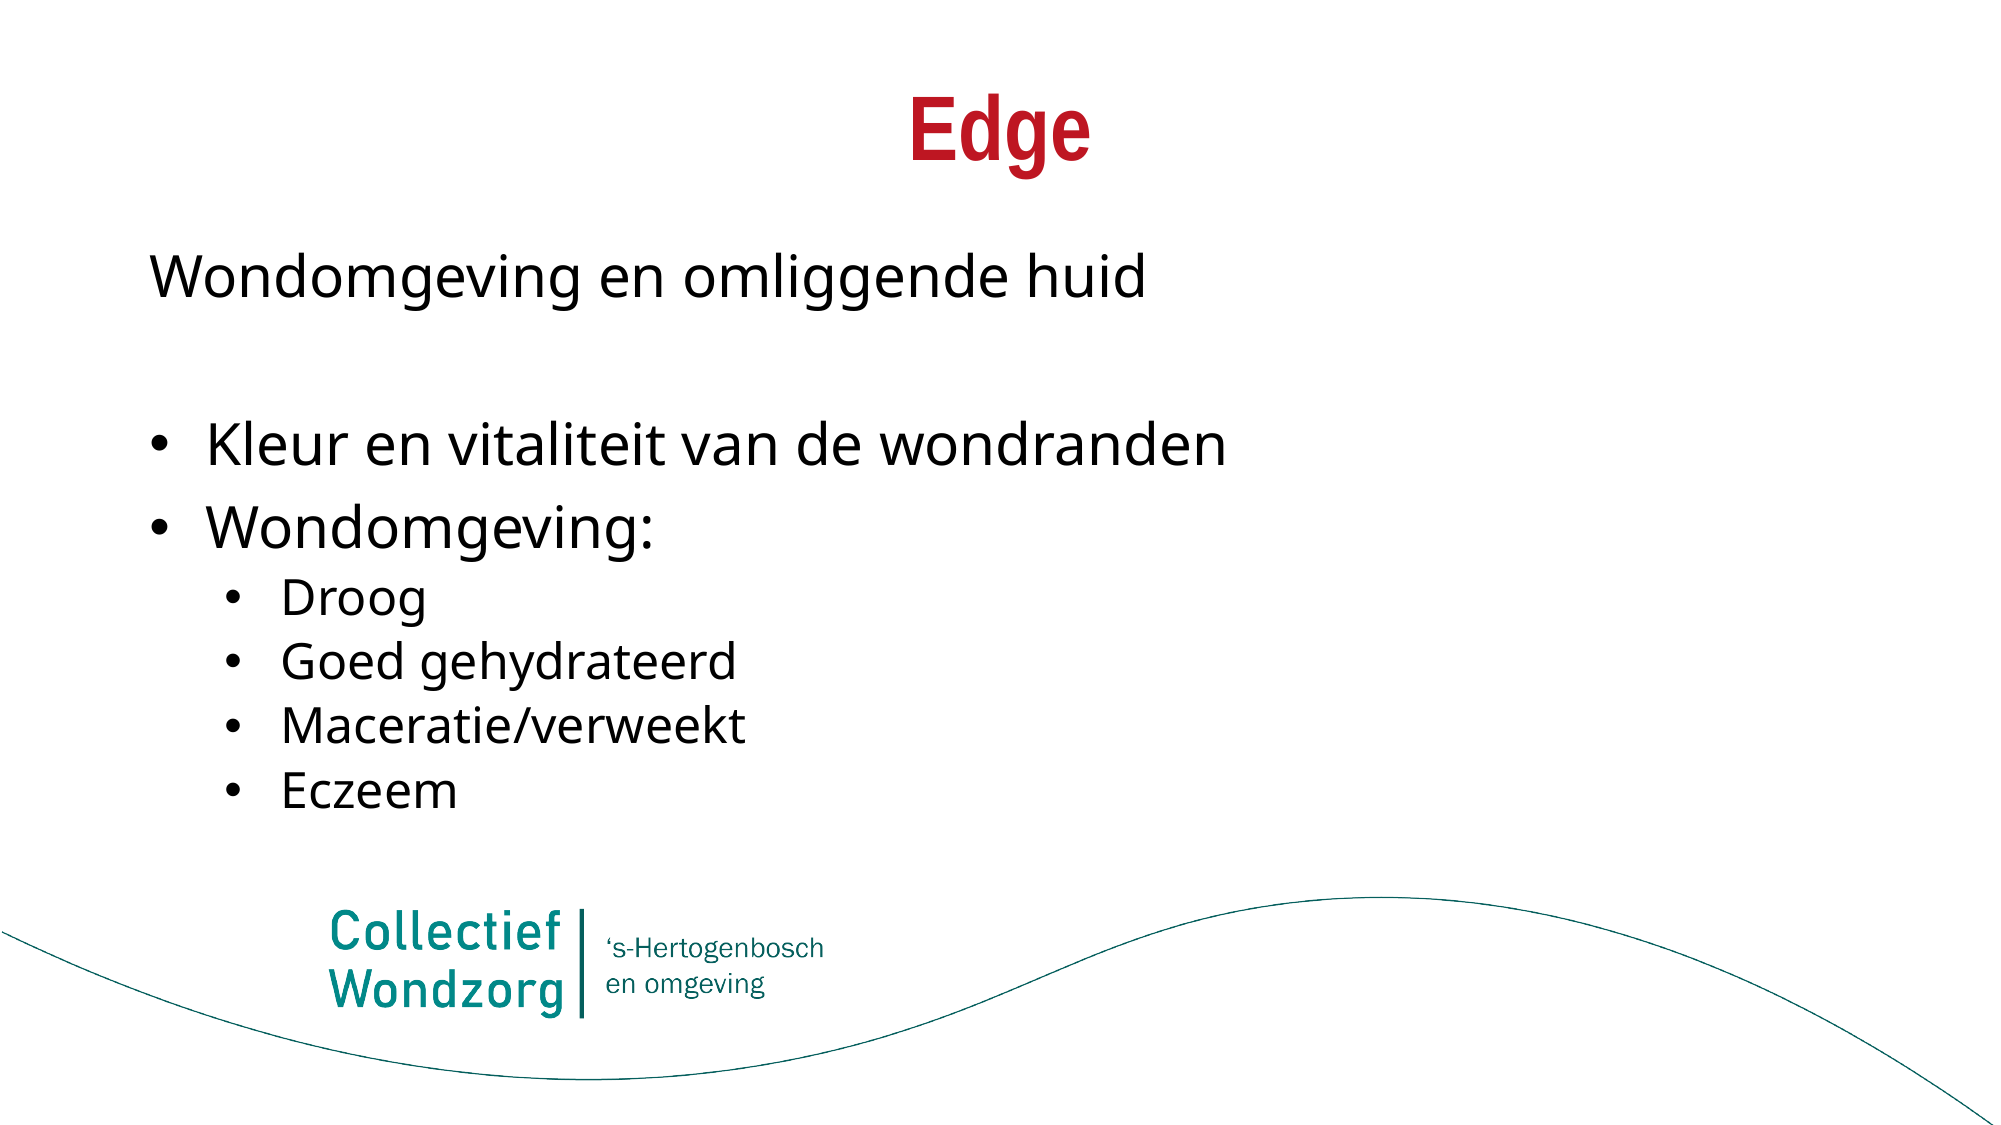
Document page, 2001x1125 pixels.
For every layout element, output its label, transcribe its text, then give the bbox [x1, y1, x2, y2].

list Wondomgeving en omliggende huid Kleur en vitaliteit van de wondranden Wondomgeving: Droog Goed gehydrateerd Maceratie/verweekt Eczeem [134, 239, 1860, 954]
title Edge [135, 22, 1866, 240]
picture [0, 850, 2001, 1125]
